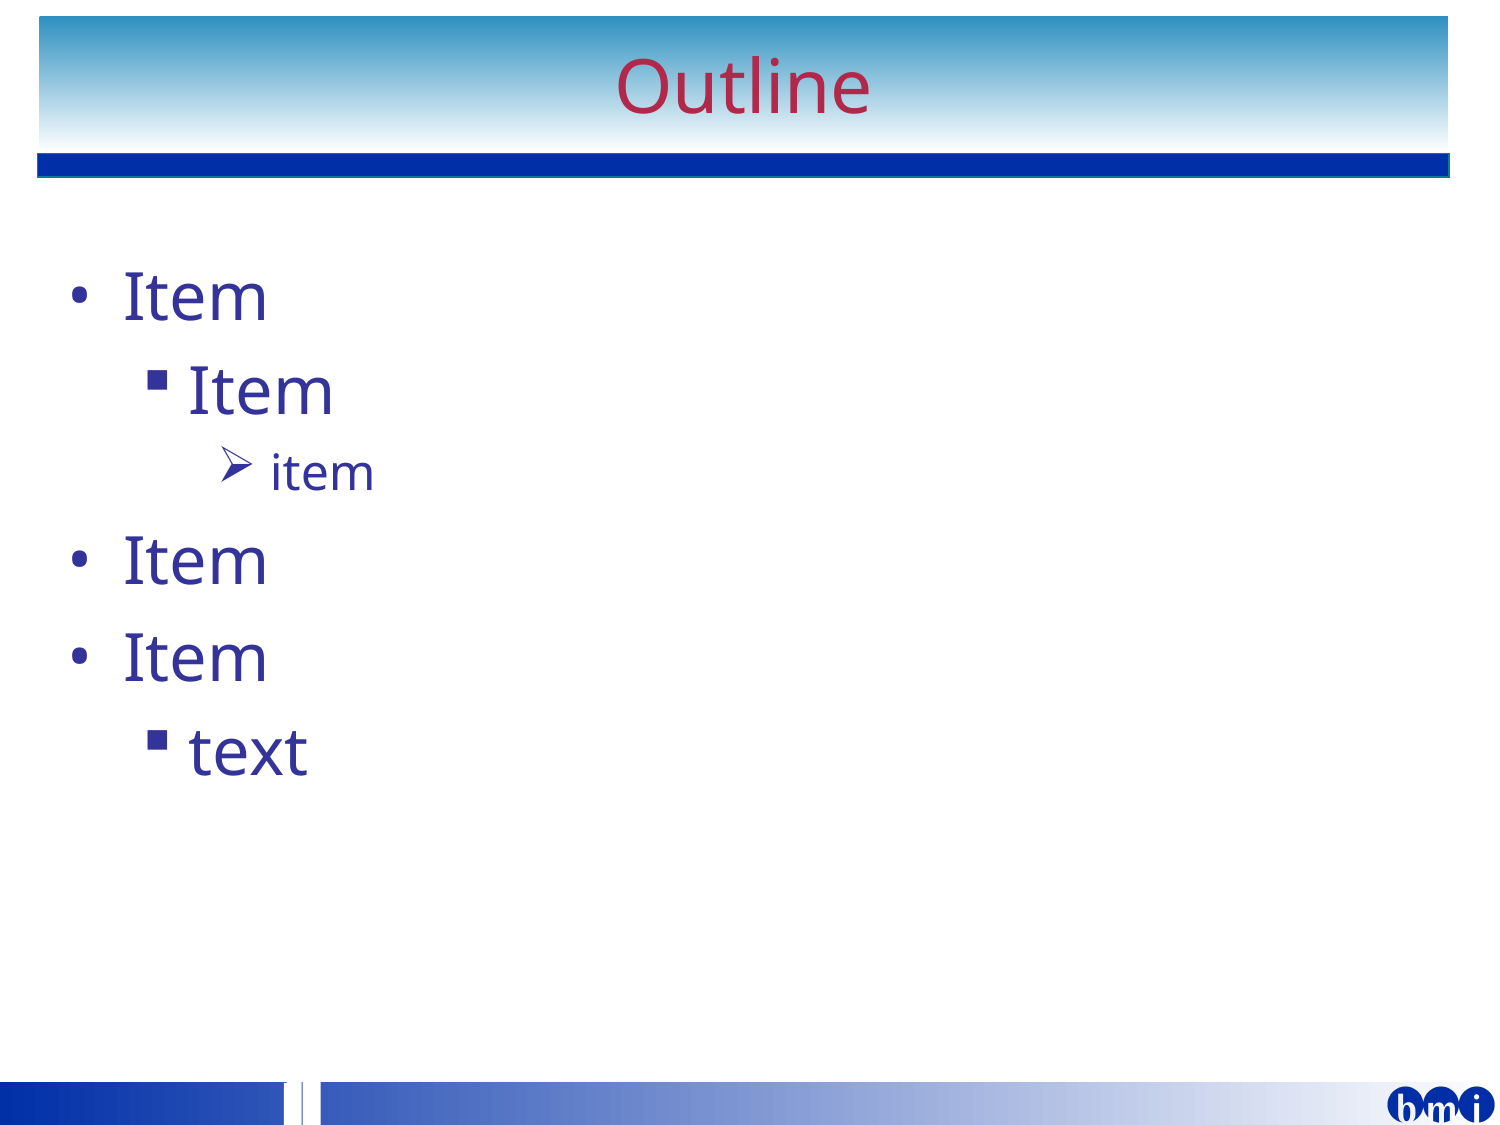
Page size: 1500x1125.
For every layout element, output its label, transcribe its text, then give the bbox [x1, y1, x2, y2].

picture [1382, 1084, 1500, 1125]
text_box Item Item item Item Item text [52, 246, 1432, 1023]
text_box Outline [39, 16, 1448, 152]
